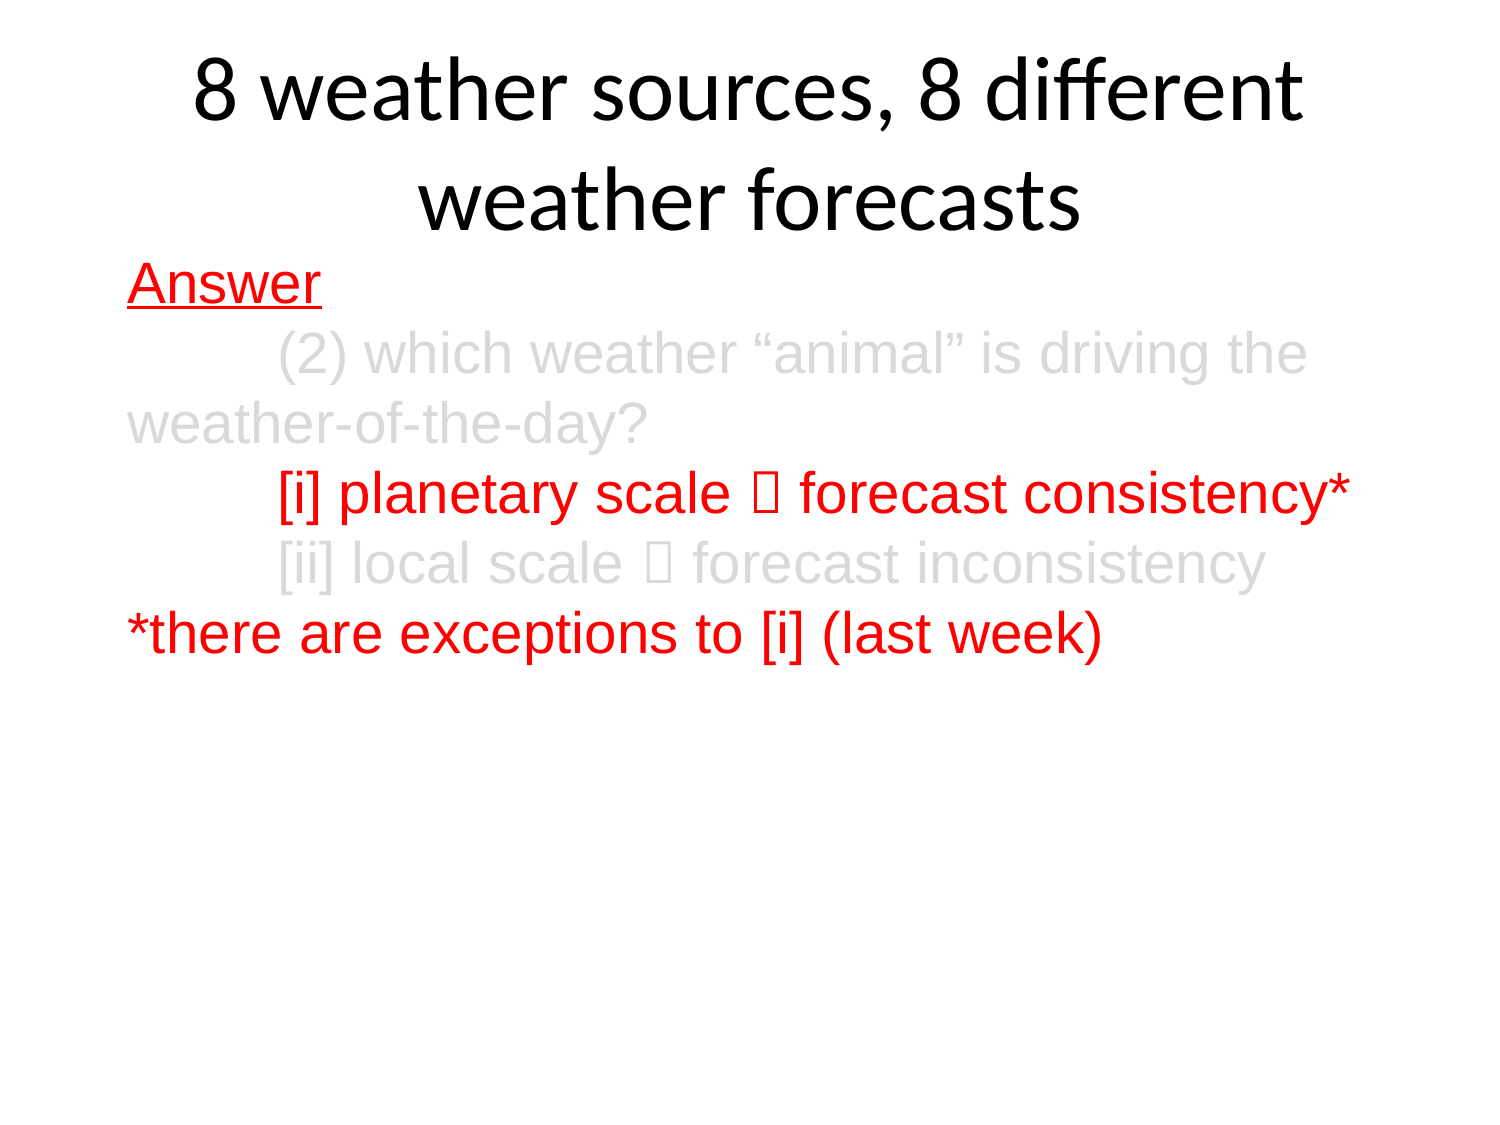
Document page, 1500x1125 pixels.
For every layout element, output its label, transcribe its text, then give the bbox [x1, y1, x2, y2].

text_box Answer (2) which weather “animal” is driving the weather-of-the-day? [i] planetary scale  forecast consistency* [ii] local scale  forecast inconsistency *there are exceptions to [i] (last week) [112, 237, 1413, 673]
title 8 weather sources, 8 different weather forecasts [74, 44, 1426, 233]
